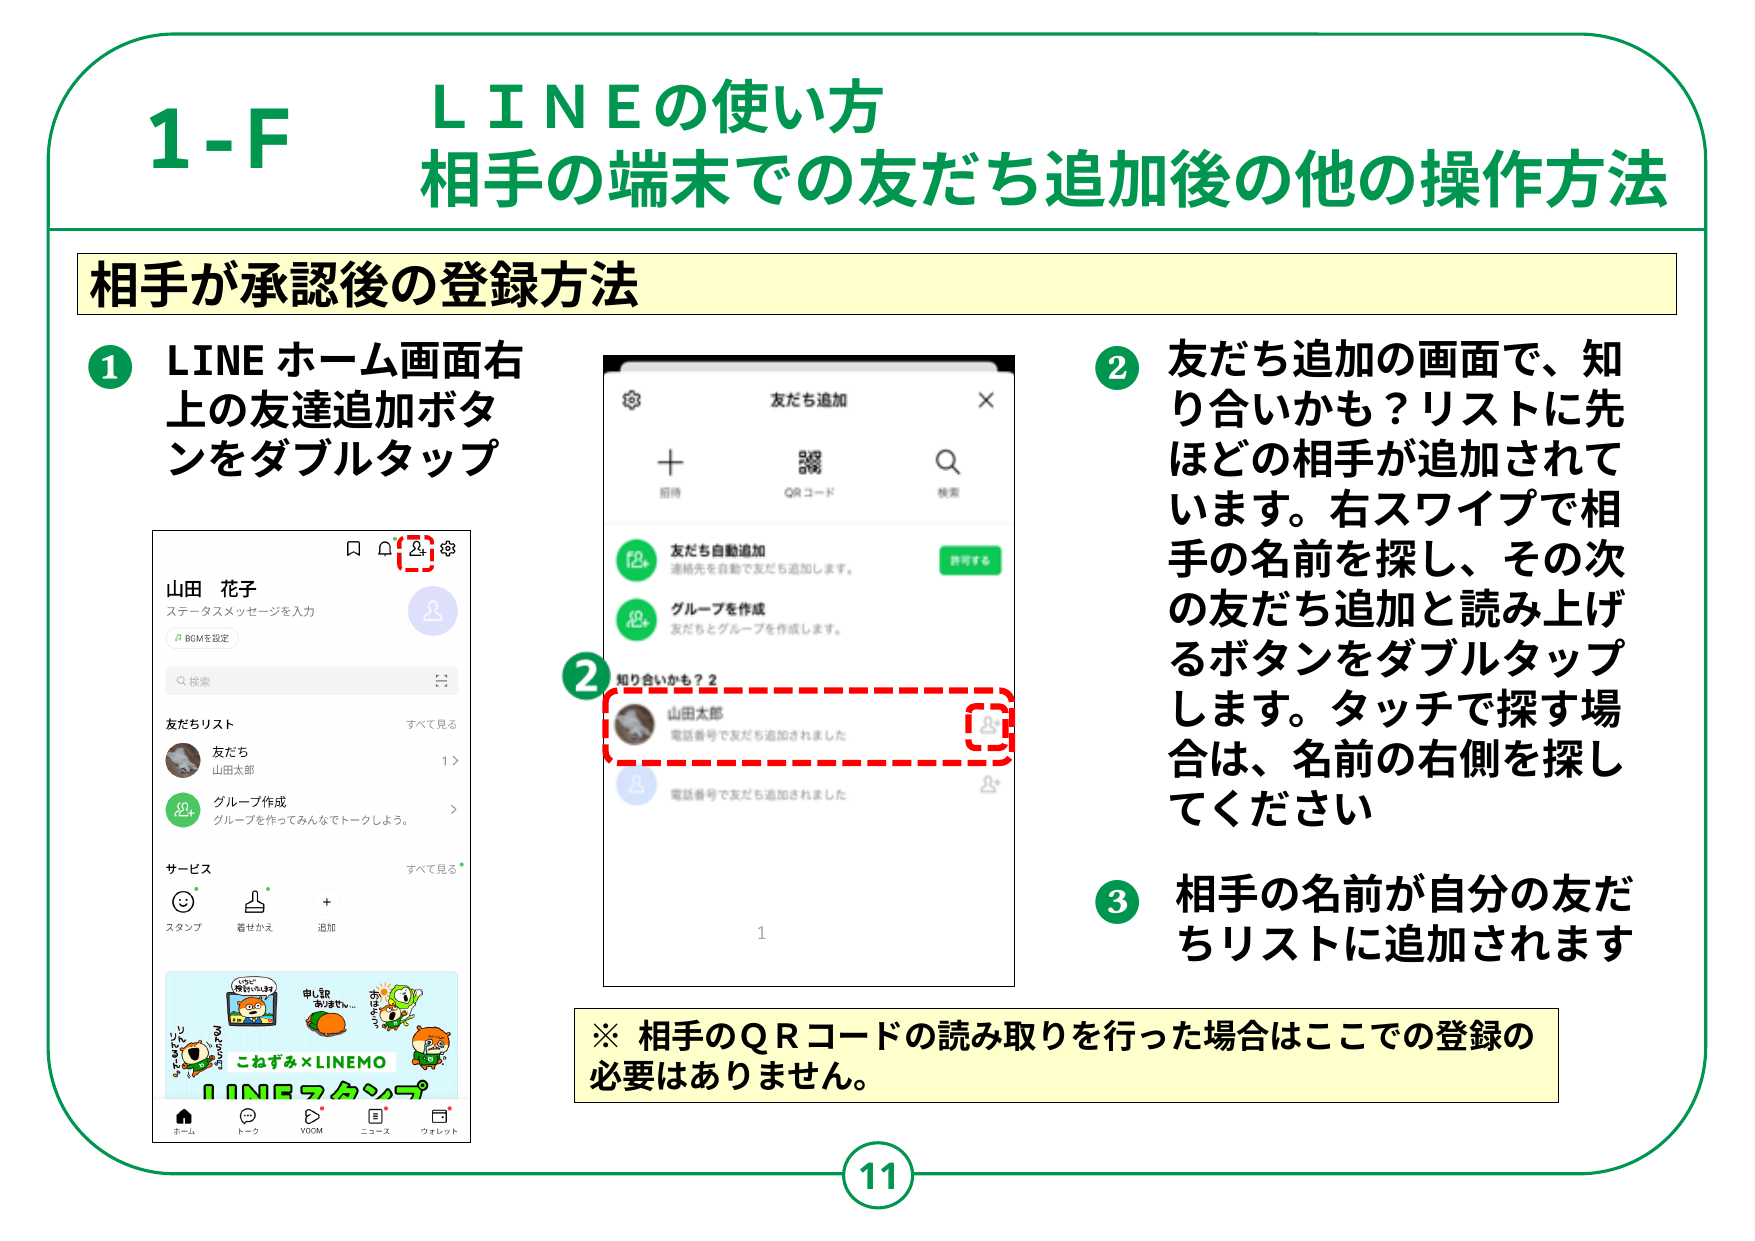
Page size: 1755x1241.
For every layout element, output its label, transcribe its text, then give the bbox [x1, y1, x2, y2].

text_box ＬＩＮＥの使い方 相手の端末での友だち追加後の他の操作方法 [419, 69, 1670, 215]
text_box 友だち追加の画面で、知り合いかも？リストに先ほどの相手が追加されています。右スワイプで相手の名前を探し、その次の友だち追加と読み上げるボタンをダブルタップします。タッチで探す場合は、名前の右側を探してください [1152, 325, 1678, 841]
text_box ※ 相手のＱＲコードの読み取りを行った場合はここでの登録の必要はありません。 [574, 1008, 1559, 1103]
text_box 1-F [129, 77, 310, 193]
text_box ❶ [70, 314, 162, 410]
subtitle 相手が承認後の登録方法 [77, 253, 1677, 315]
picture [151, 530, 471, 1143]
text_box ❸ [1077, 849, 1176, 945]
picture [526, 355, 1015, 988]
text_box 相手の名前が自分の友だちリストに追加されます [1161, 860, 1652, 976]
text_box ❷ [1077, 315, 1176, 410]
text_box LINEホーム画面右上の友達追加ボタンをダブルタップ [150, 325, 552, 491]
